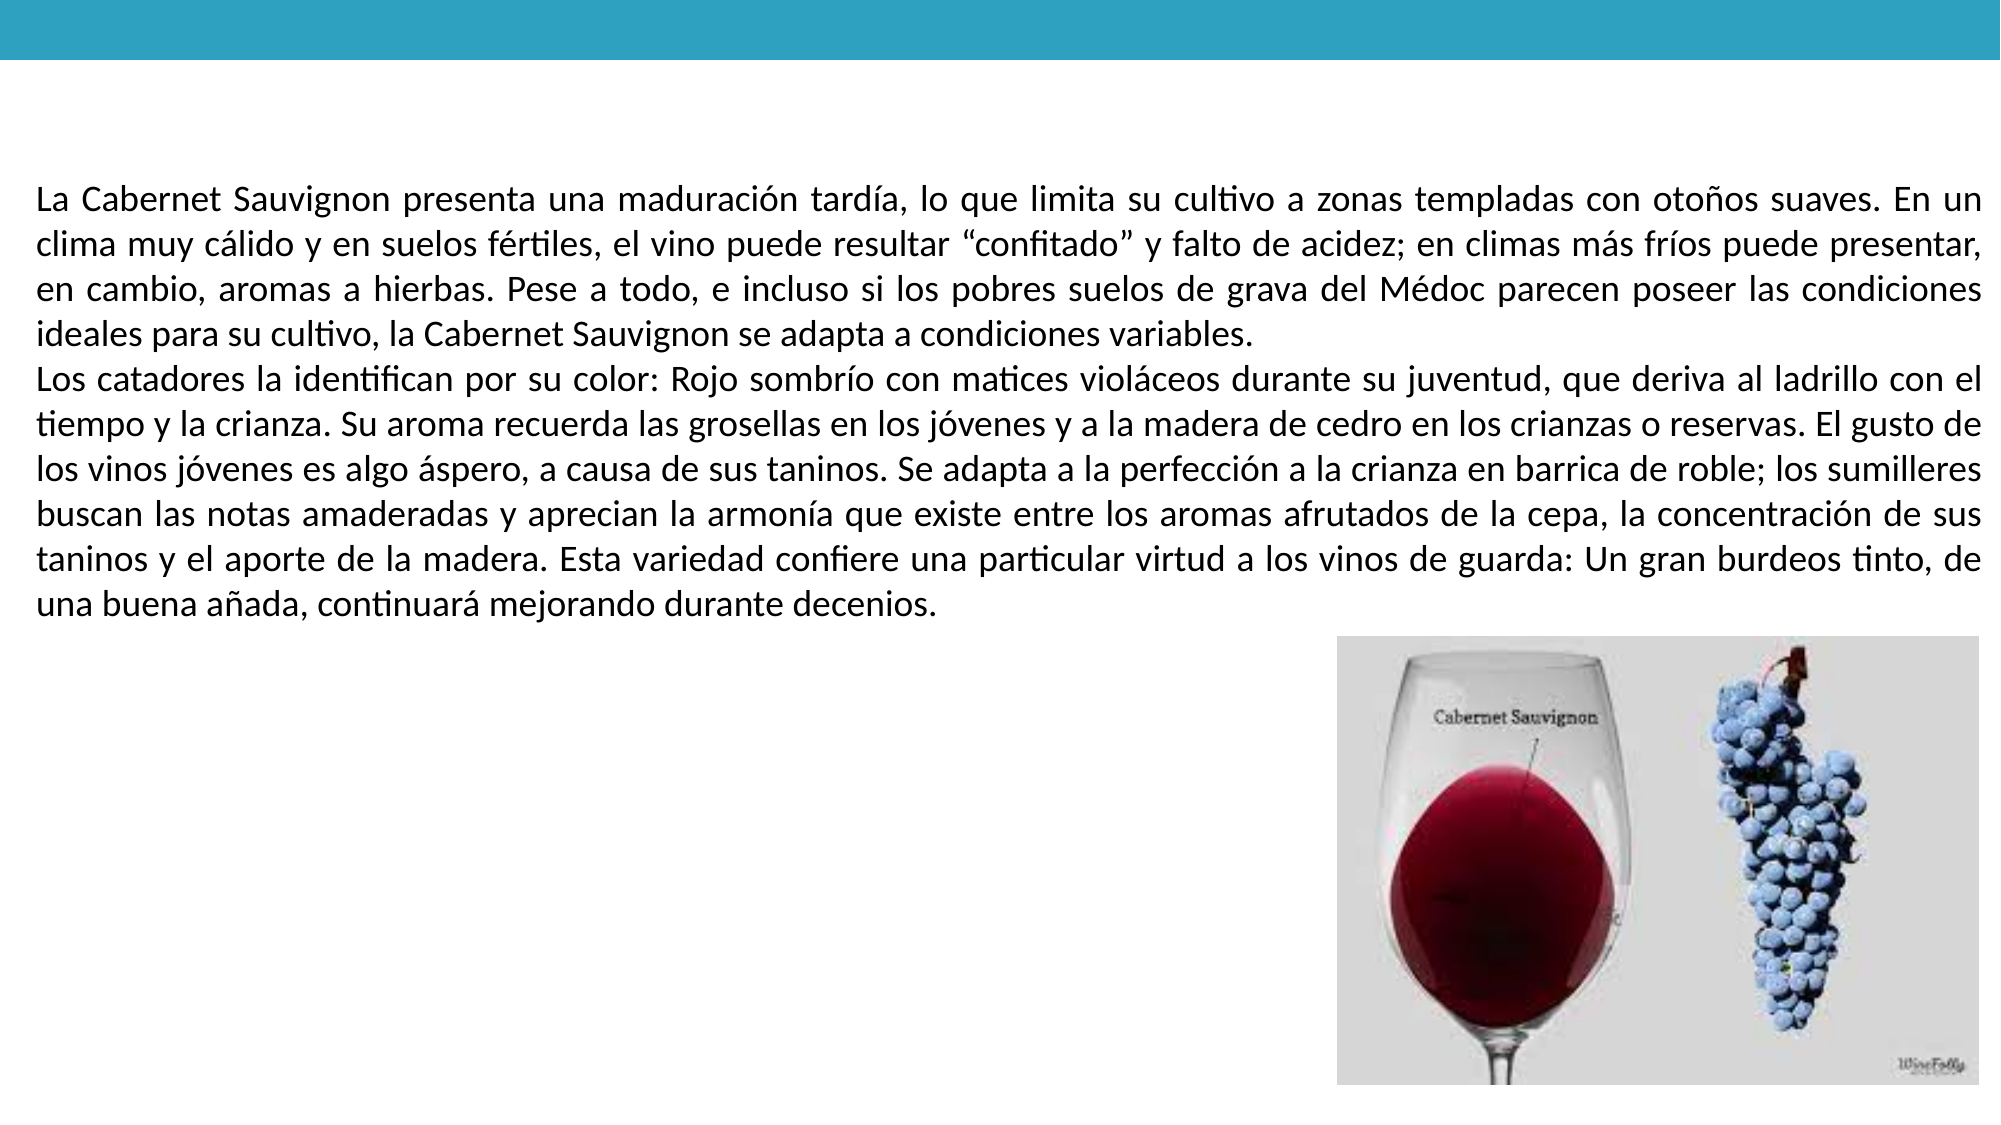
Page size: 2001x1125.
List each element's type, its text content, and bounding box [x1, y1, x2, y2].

picture [1337, 636, 1980, 1086]
text_box La Cabernet Sauvignon presenta una maduración tardía, lo que limita su cultivo a zonas templadas con otoños suaves. En un clima muy cálido y en suelos fértiles, el vino puede resultar “confitado” y falto de acidez; en climas más fríos puede presentar, en cambio, aromas a hierbas. Pese a todo, e incluso si los pobres suelos de grava del Médoc parecen poseer las condiciones ideales para su cultivo, la Cabernet Sauvignon se adapta a condiciones variables. Los catadores la identifican por su color: Rojo sombrío con matices violáceos durante su juventud, que deriva al ladrillo con el tiempo y la crianza. Su aroma recuerda las grosellas en los jóvenes y a la madera de cedro en los crianzas o reservas. El gusto de los vinos jóvenes es algo áspero, a causa de sus taninos. Se adapta a la perfección a la crianza en barrica de roble; los sumilleres buscan las notas amaderadas y aprecian la armonía que existe entre los aromas afrutados de la cepa, la concentración de sus taninos y el aporte de la madera. Esta variedad confiere una particular virtud a los vinos de guarda: Un gran burdeos tinto, de una buena añada, continuará mejorando durante decenios. [28, 166, 1993, 632]
